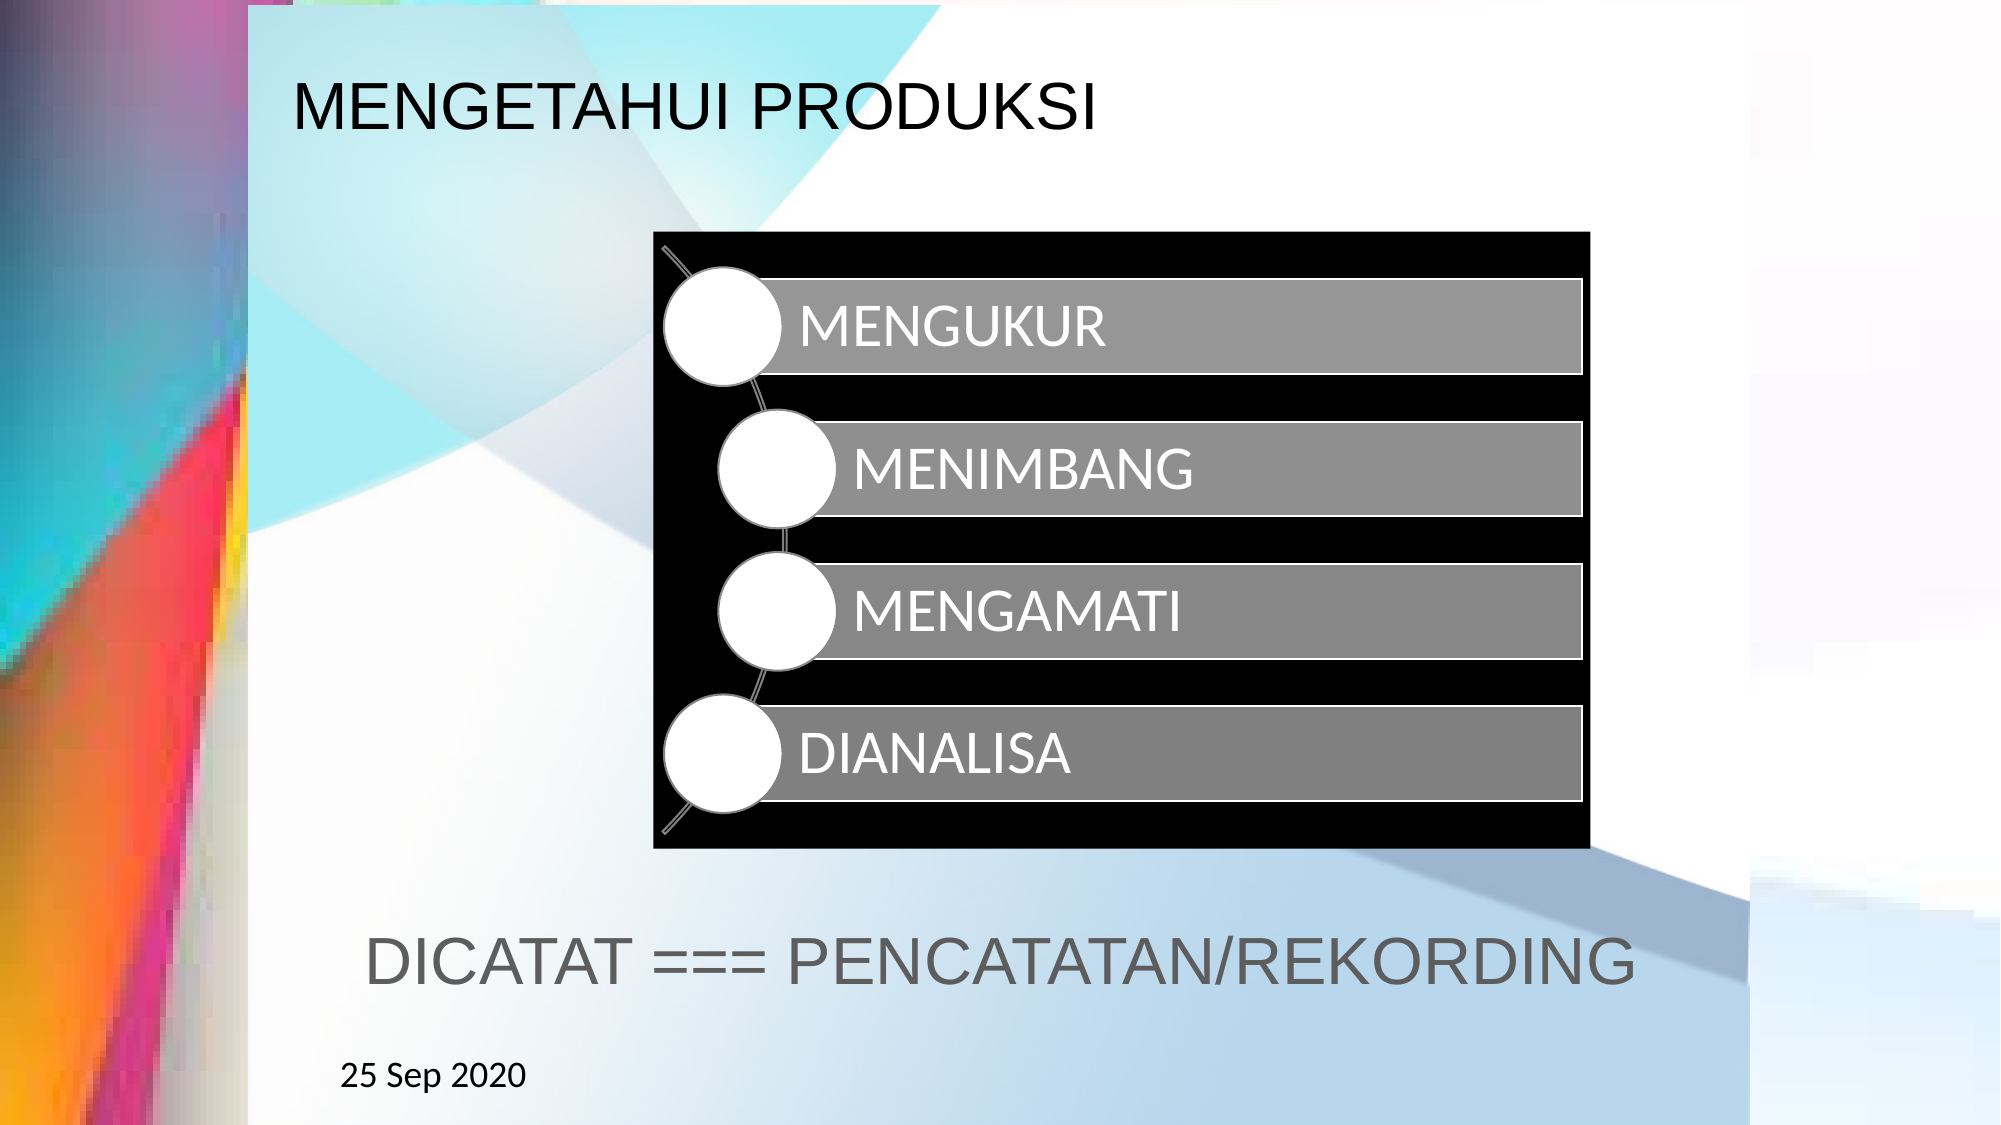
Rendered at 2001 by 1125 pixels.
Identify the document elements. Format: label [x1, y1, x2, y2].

picture [0, 0, 2001, 1125]
text_box [653, 231, 1591, 849]
